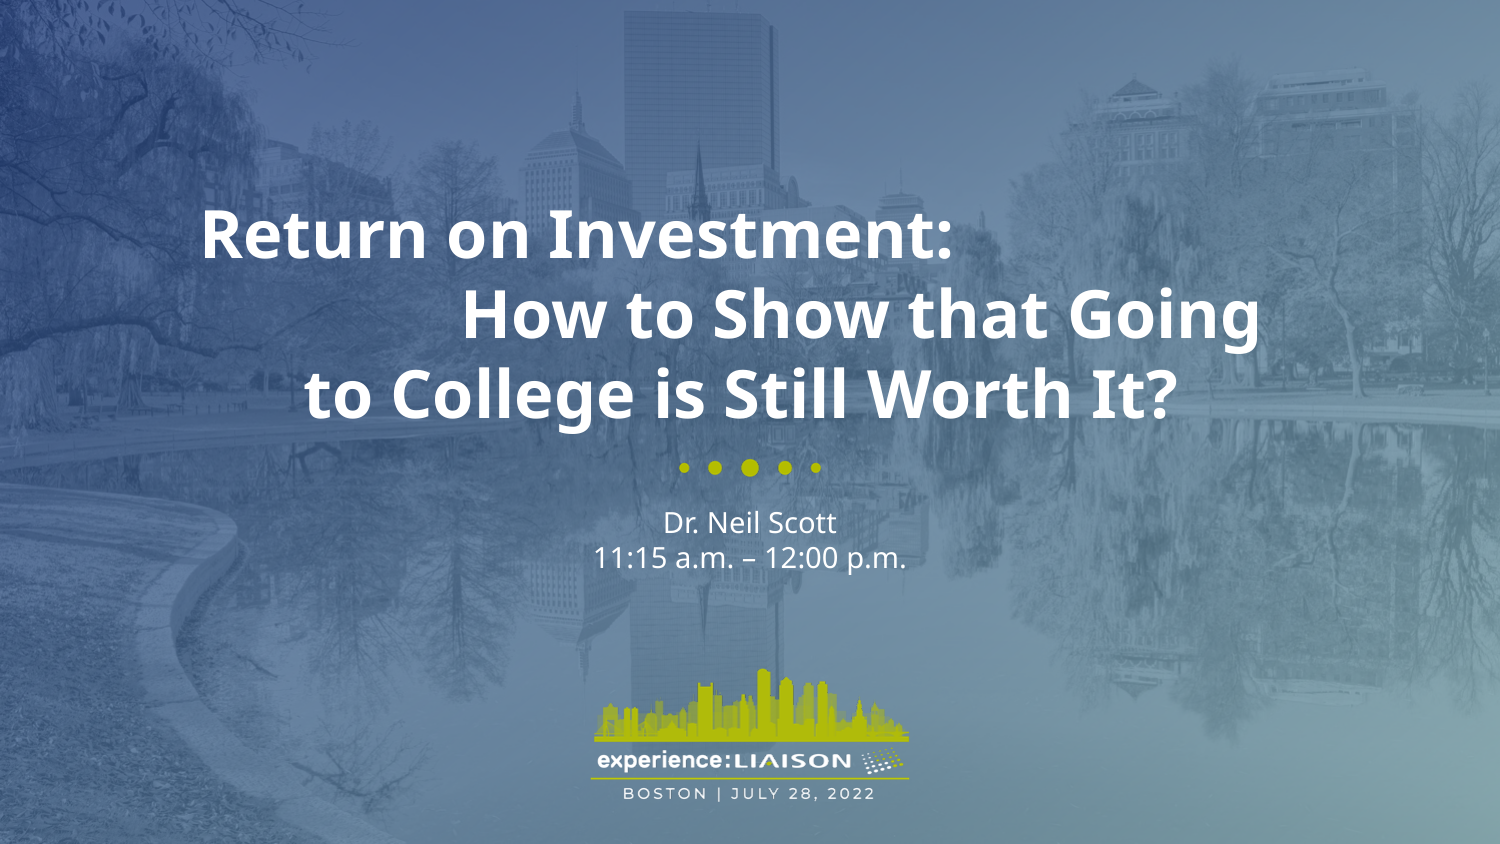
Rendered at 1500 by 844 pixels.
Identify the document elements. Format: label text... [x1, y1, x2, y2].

picture [667, 448, 833, 489]
picture [574, 655, 926, 816]
list Dr. Neil Scott 11:15 a.m. – 12:00 p.m. [179, 497, 1321, 563]
list Return on Investment: How to Show that Going to College is Still Worth It? [179, 283, 1321, 440]
